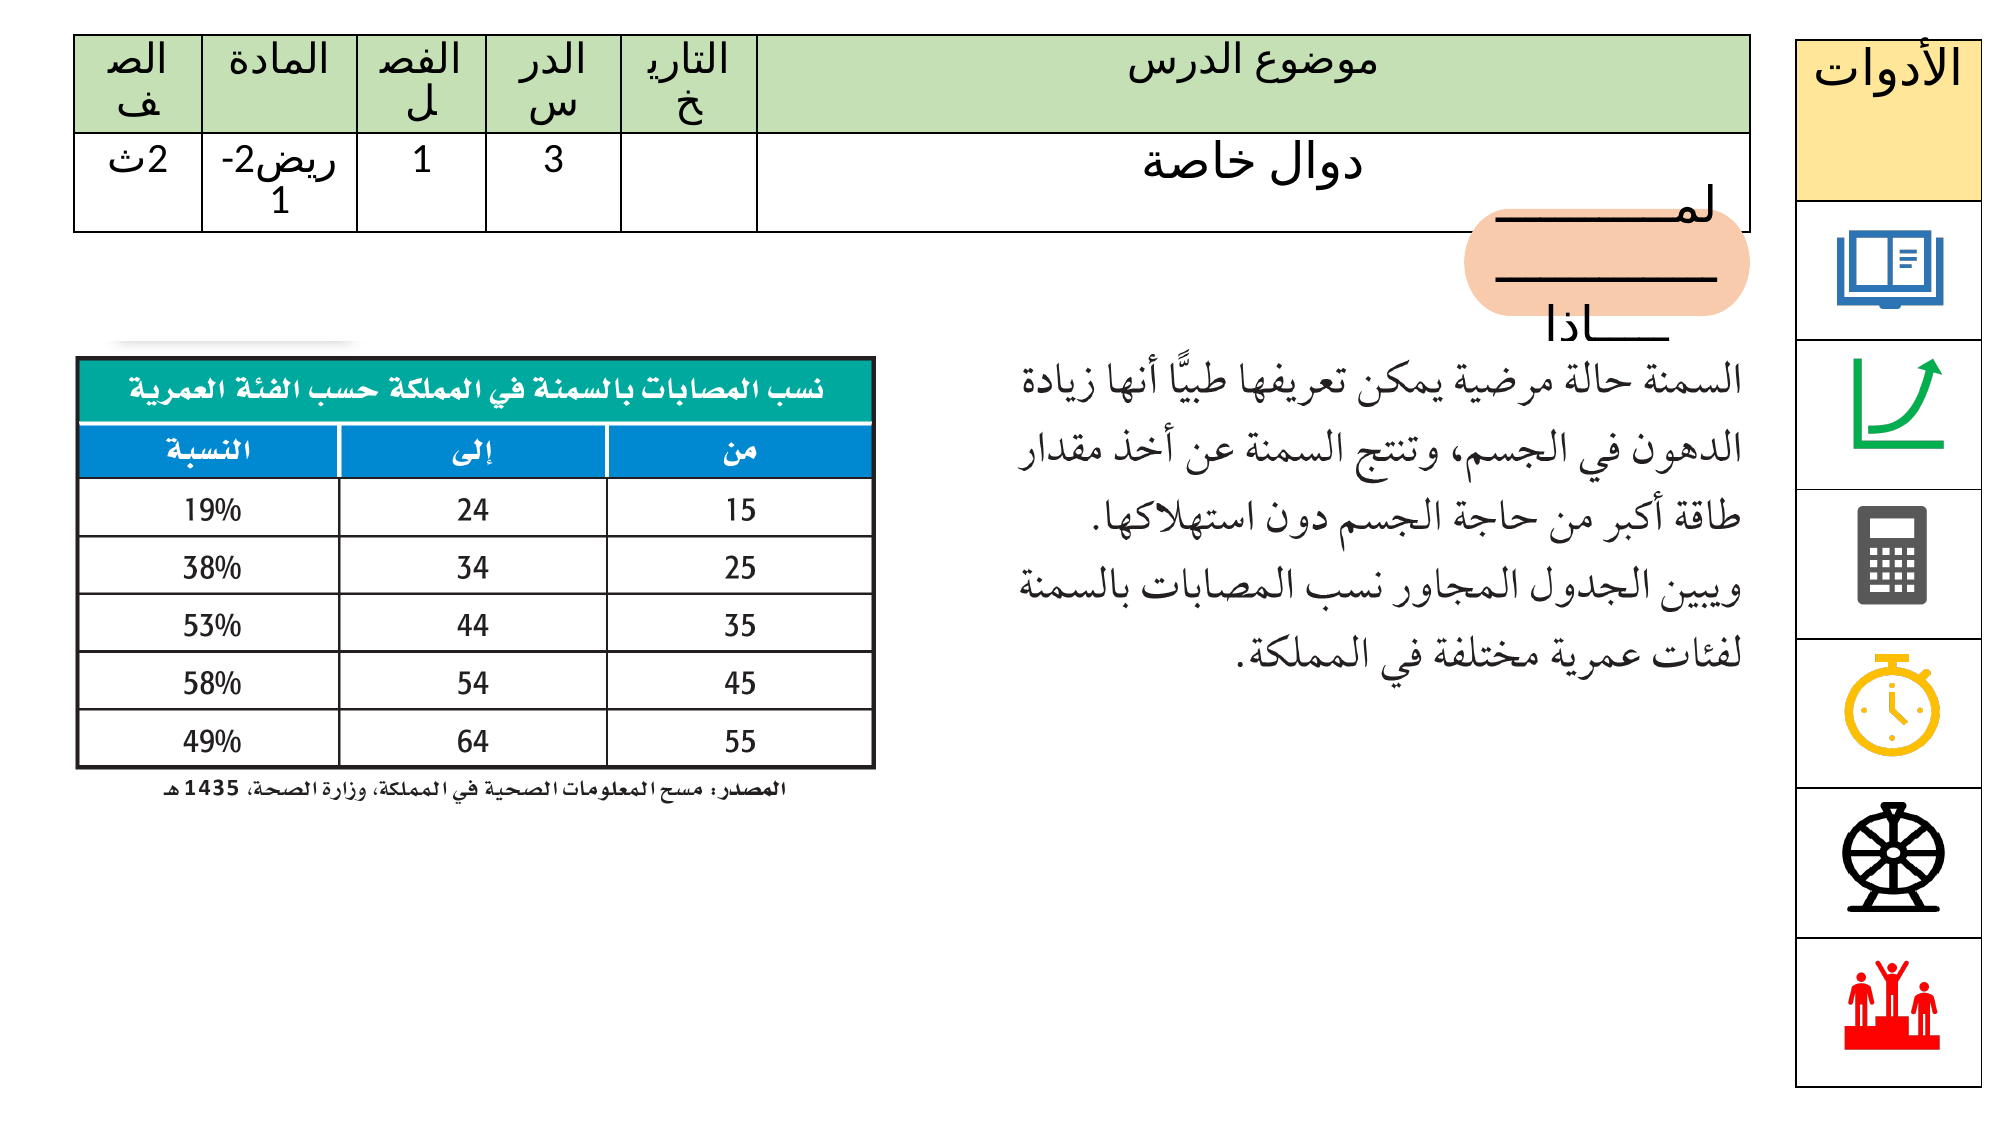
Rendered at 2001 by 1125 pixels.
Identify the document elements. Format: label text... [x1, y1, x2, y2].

picture [1825, 642, 1959, 768]
picture [1827, 802, 1961, 912]
picture [1835, 340, 1962, 467]
picture [1835, 948, 1949, 1062]
text_box لمــــــــــــــــــــــــــــــــاذا [1463, 207, 1751, 317]
picture [972, 341, 1772, 749]
picture [1832, 211, 1948, 327]
picture [57, 341, 893, 806]
picture [1833, 496, 1951, 614]
